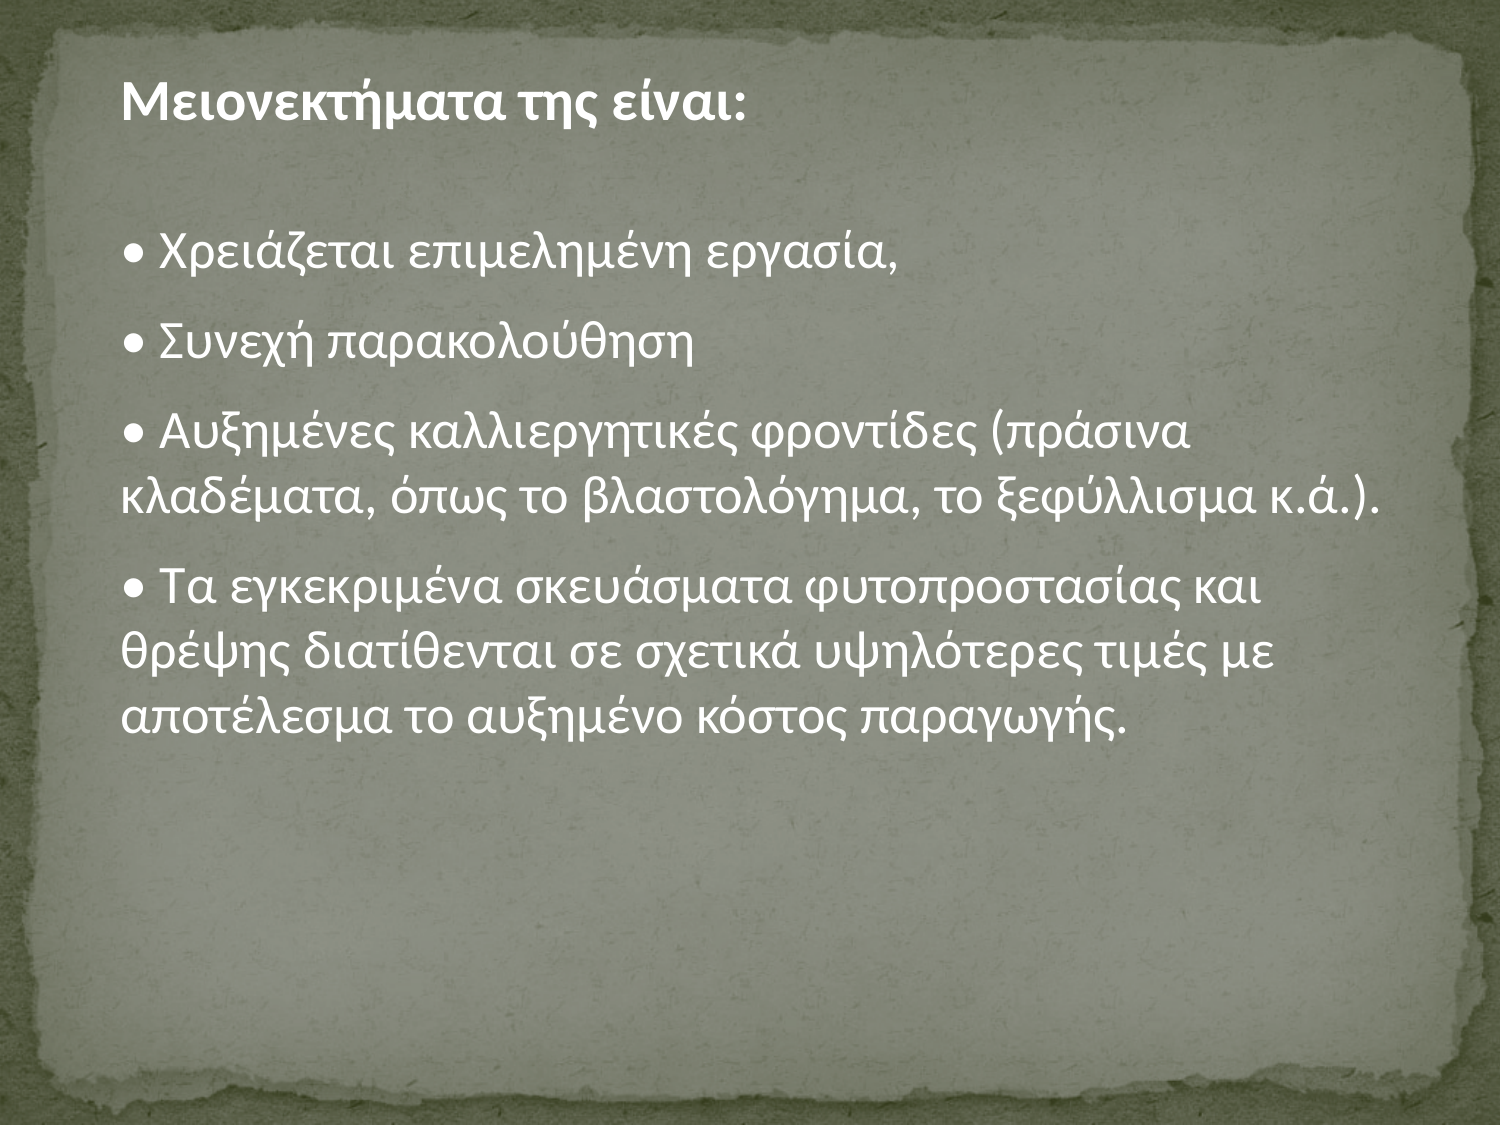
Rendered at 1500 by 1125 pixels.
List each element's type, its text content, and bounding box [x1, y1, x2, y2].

text_box Μειονεκτήματα της είναι: • Χρειάζεται επιμελημένη εργασία, • Συνεχή παρακολούθηση • Αυξημένες καλλιεργητικές φροντίδες (πράσινα κλαδέματα, όπως το βλαστολόγημα, το ξεφύλλισμα κ.ά.). • Τα εγκεκριμένα σκευάσματα φυτοπροστασίας και θρέψης διατίθενται σε σχετικά υψηλότερες τιμές με αποτέλεσμα το αυξημένο κόστος παραγωγής. [106, 54, 1412, 752]
